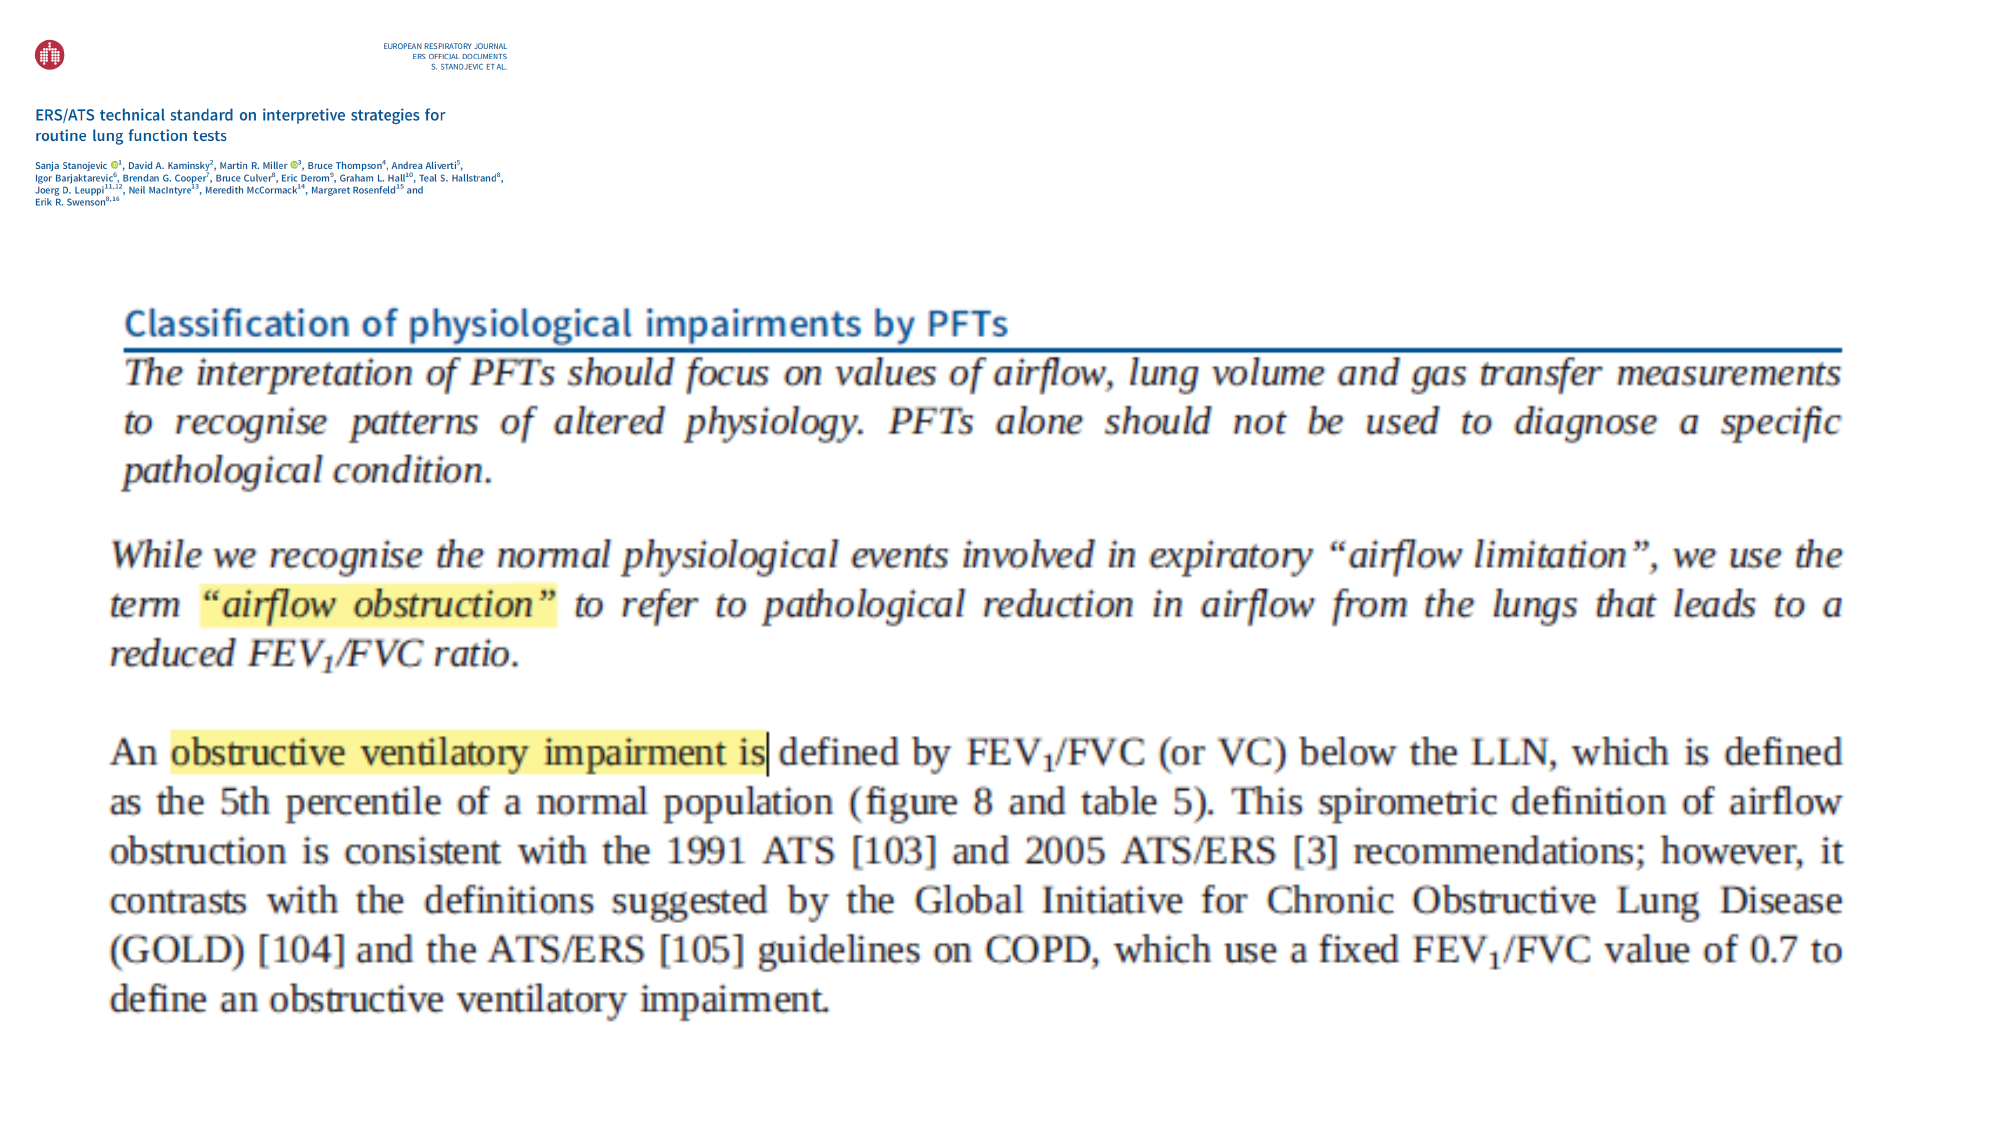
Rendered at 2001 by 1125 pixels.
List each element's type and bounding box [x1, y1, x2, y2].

picture [27, 34, 513, 209]
picture [108, 285, 1888, 505]
list [82, 514, 1862, 1058]
